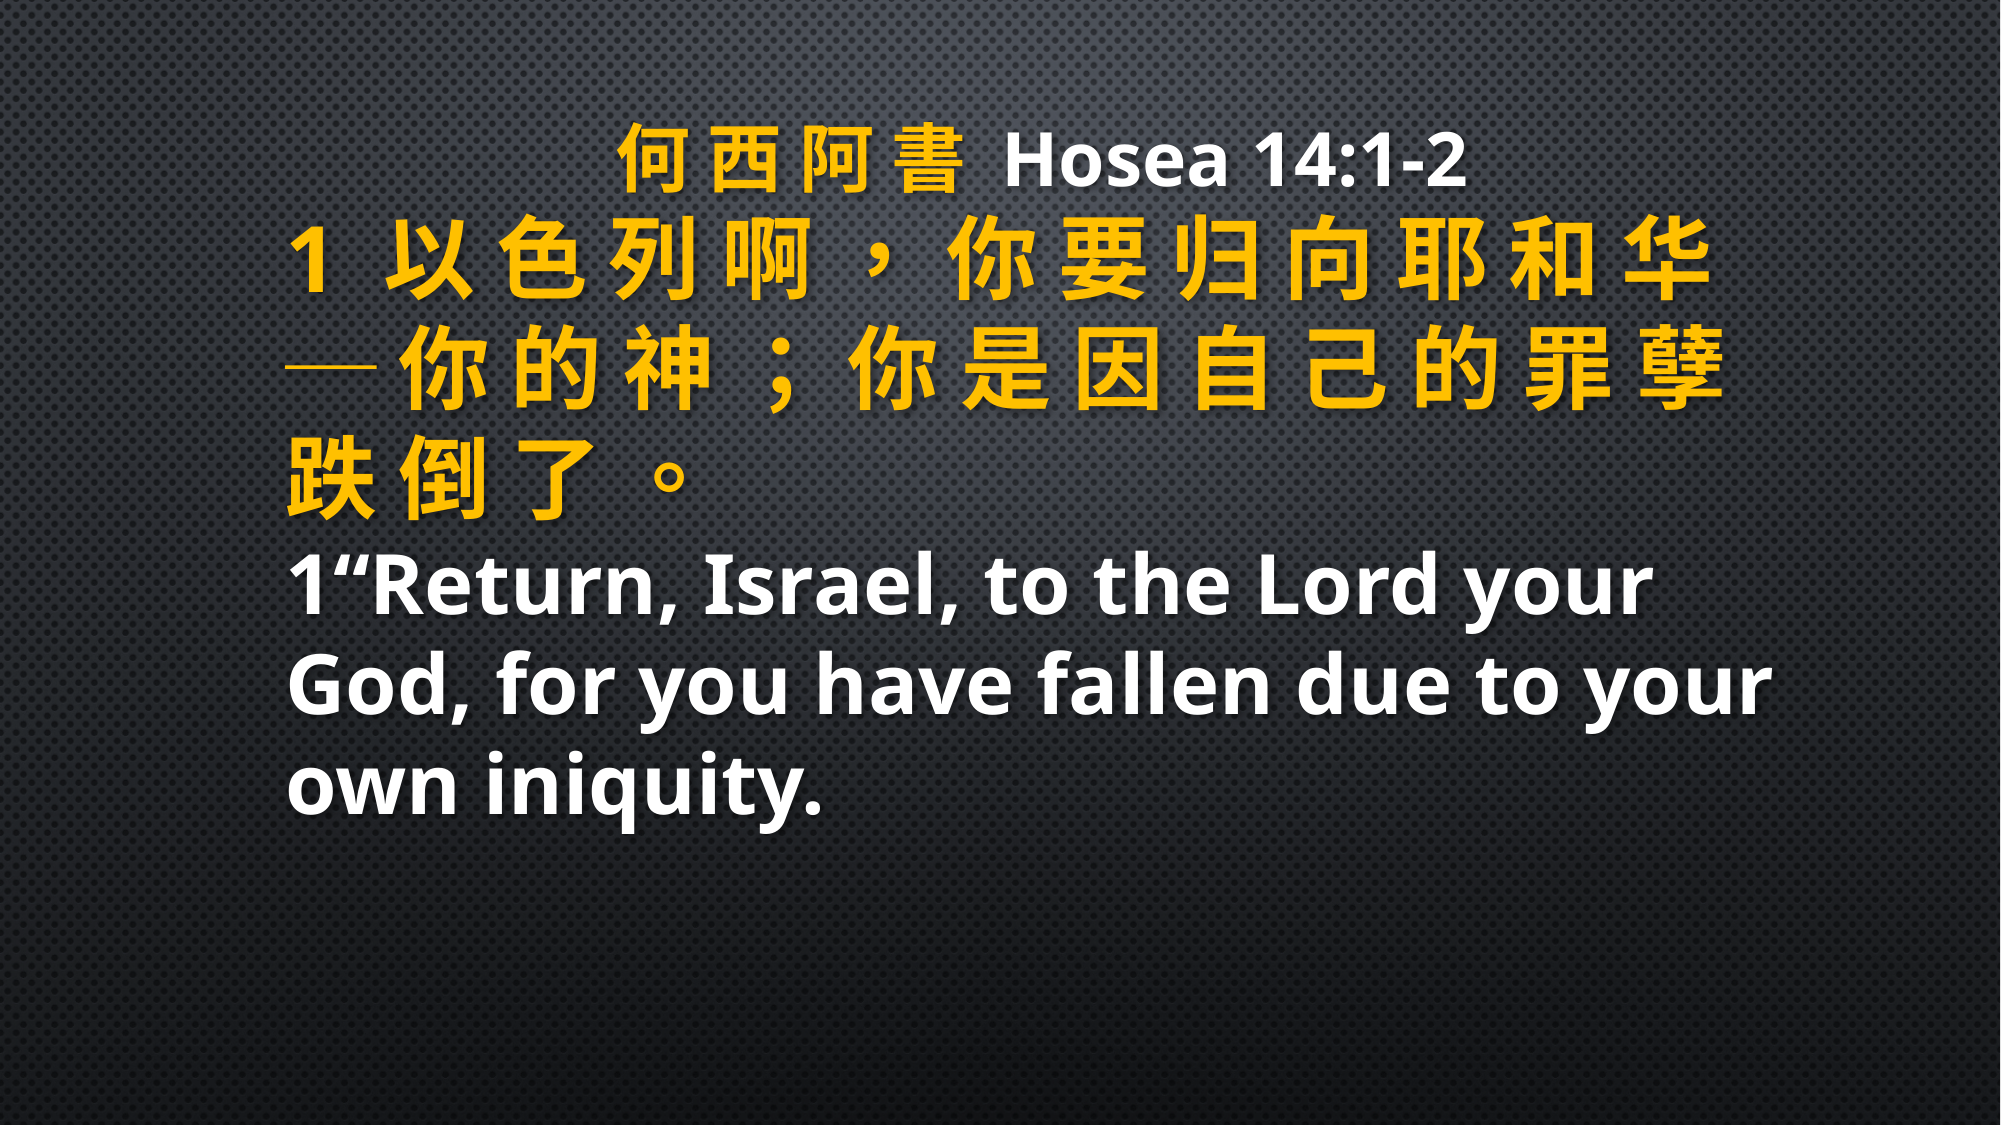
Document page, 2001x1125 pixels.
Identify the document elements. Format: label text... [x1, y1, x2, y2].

text_box 何 西 阿 書 Hosea 14:1-2 1 以 色 列 啊 ， 你 要 归 向 耶 和 华 ─ 你 的 神 ； 你 是 因 自 己 的 罪 孽 跌 倒 了 。 1“Return, Israel, to the Lord your God, for you have fallen due to your own iniquity. [270, 103, 1814, 839]
